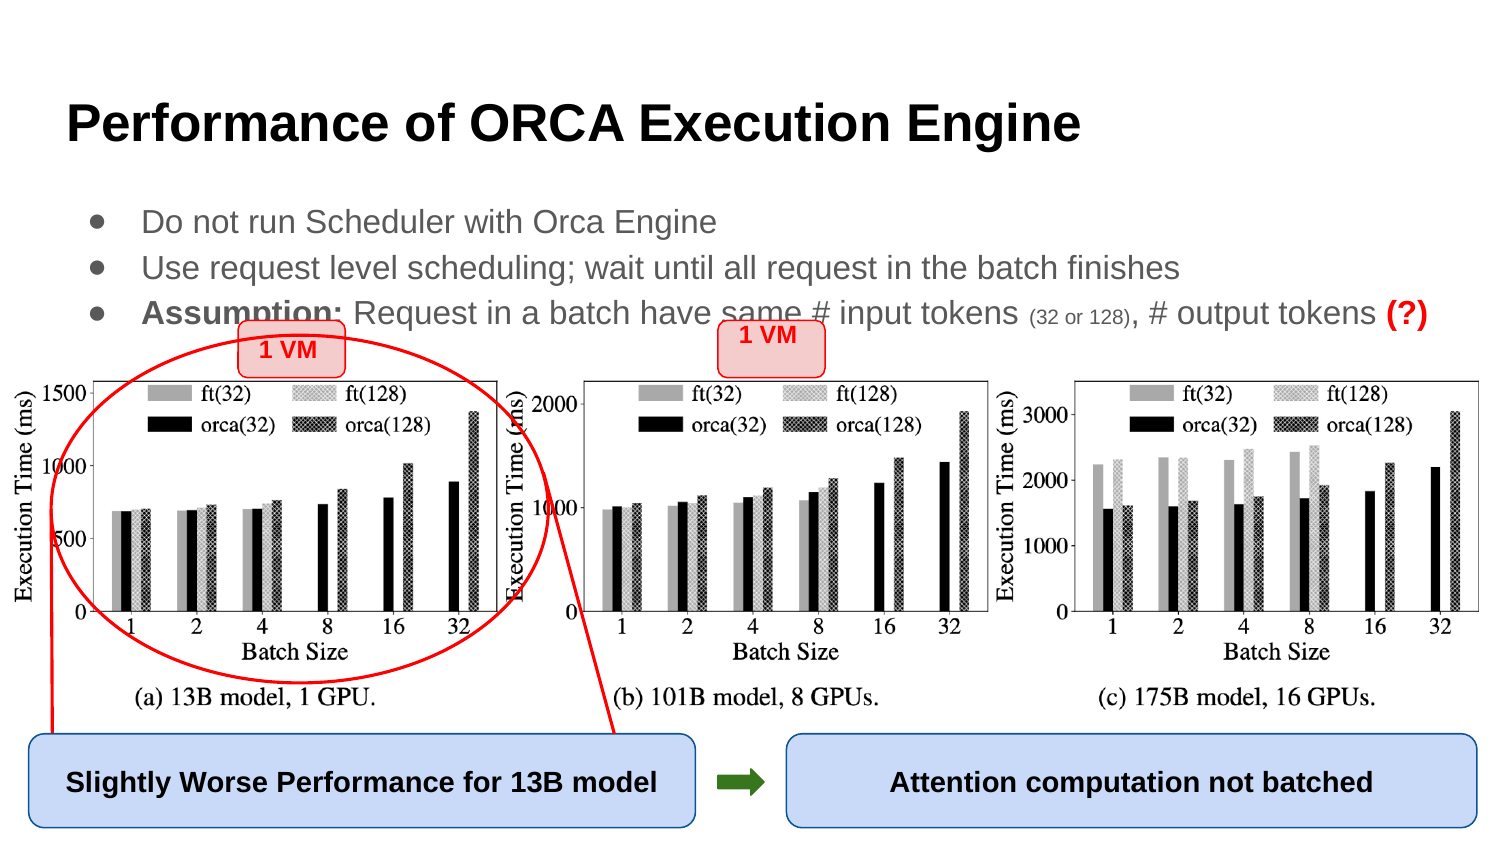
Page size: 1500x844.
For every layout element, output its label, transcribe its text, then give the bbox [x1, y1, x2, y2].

text_box [717, 768, 764, 796]
text_box Slightly Worse Performance for 13B model [28, 737, 696, 828]
title Performance of ORCA Execution Engine [51, 72, 1449, 167]
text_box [543, 471, 615, 735]
text_box 1 VM [717, 320, 826, 347]
text_box Attention computation not batched [786, 737, 1477, 828]
text_box 1 VM [238, 320, 346, 340]
text_box [209, 335, 390, 347]
list Do not run Scheduler with Orca Engine Use request level scheduling; wait until all request in the batch finishes Assumption: Request in a batch have same # input tokens (32 or 128), # output tokens (?) [51, 179, 1449, 347]
picture [0, 349, 1500, 729]
